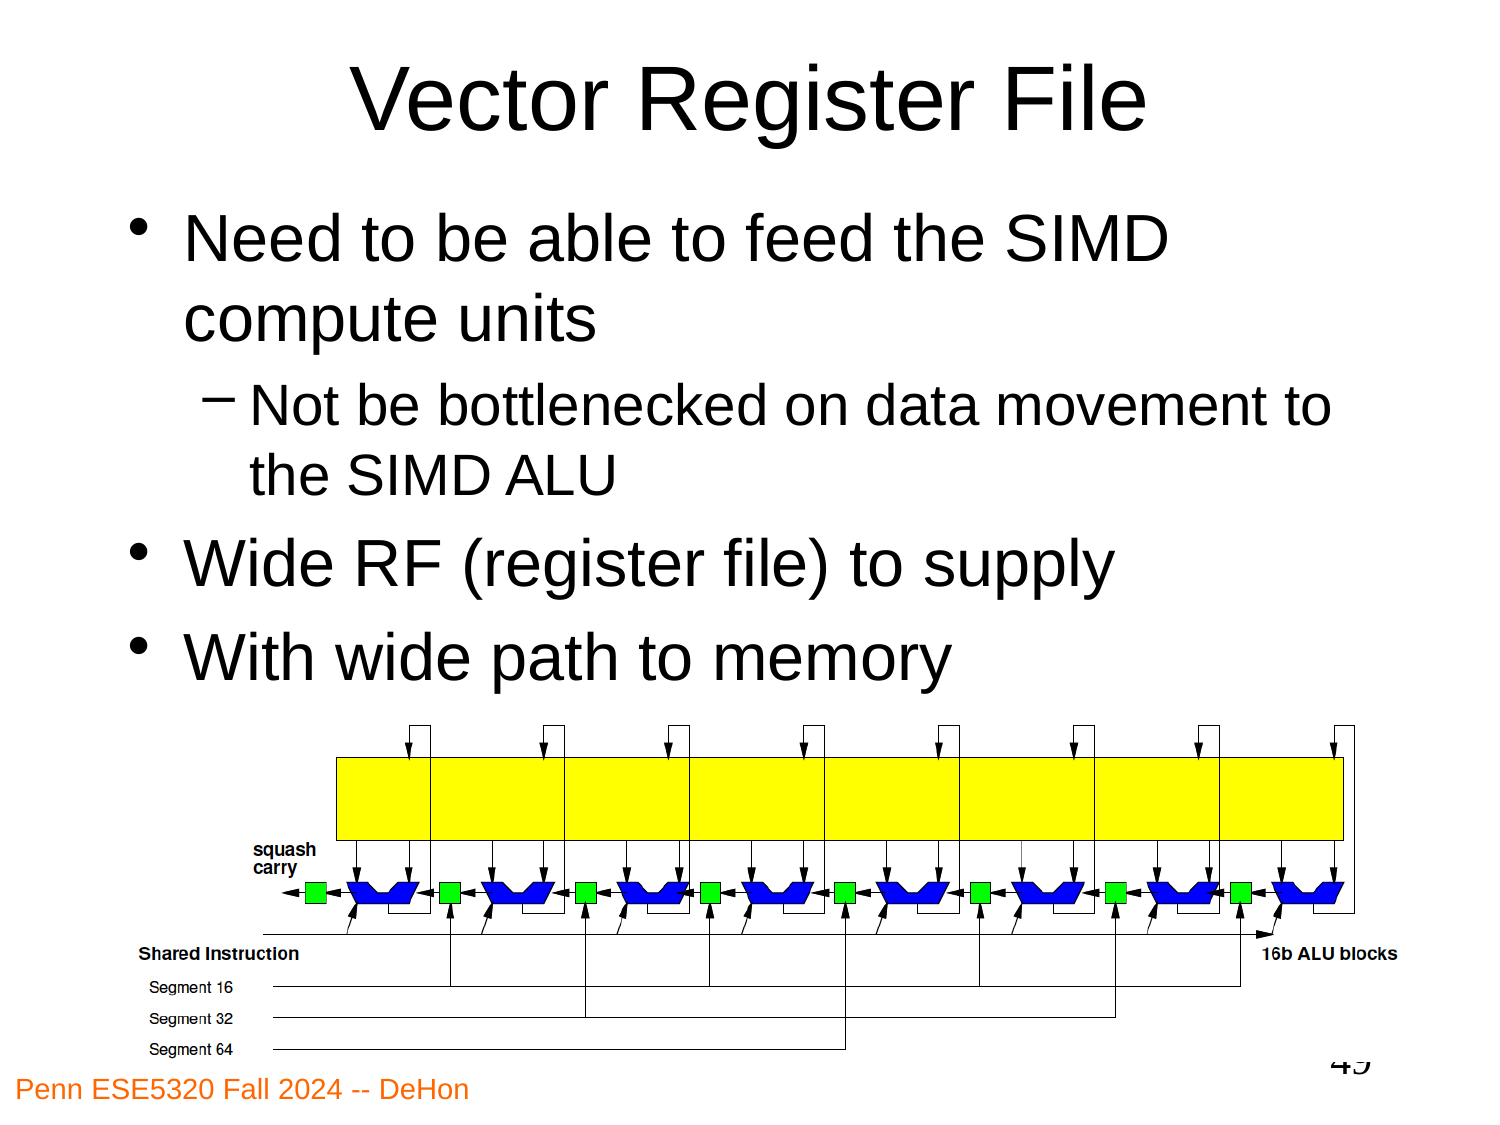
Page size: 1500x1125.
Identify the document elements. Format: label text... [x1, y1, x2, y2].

list Need to be able to feed the SIMD compute units Not be bottlenecked on data movement to the SIMD ALU Wide RF (register file) to supply With wide path to memory [112, 187, 1388, 863]
picture [137, 724, 1401, 1063]
slide_number 49 [1074, 1070, 1388, 1101]
slide_number Penn ESE5320 Fall 2024 -- DeHon [0, 1062, 688, 1125]
title Vector Register File [112, 0, 1388, 187]
